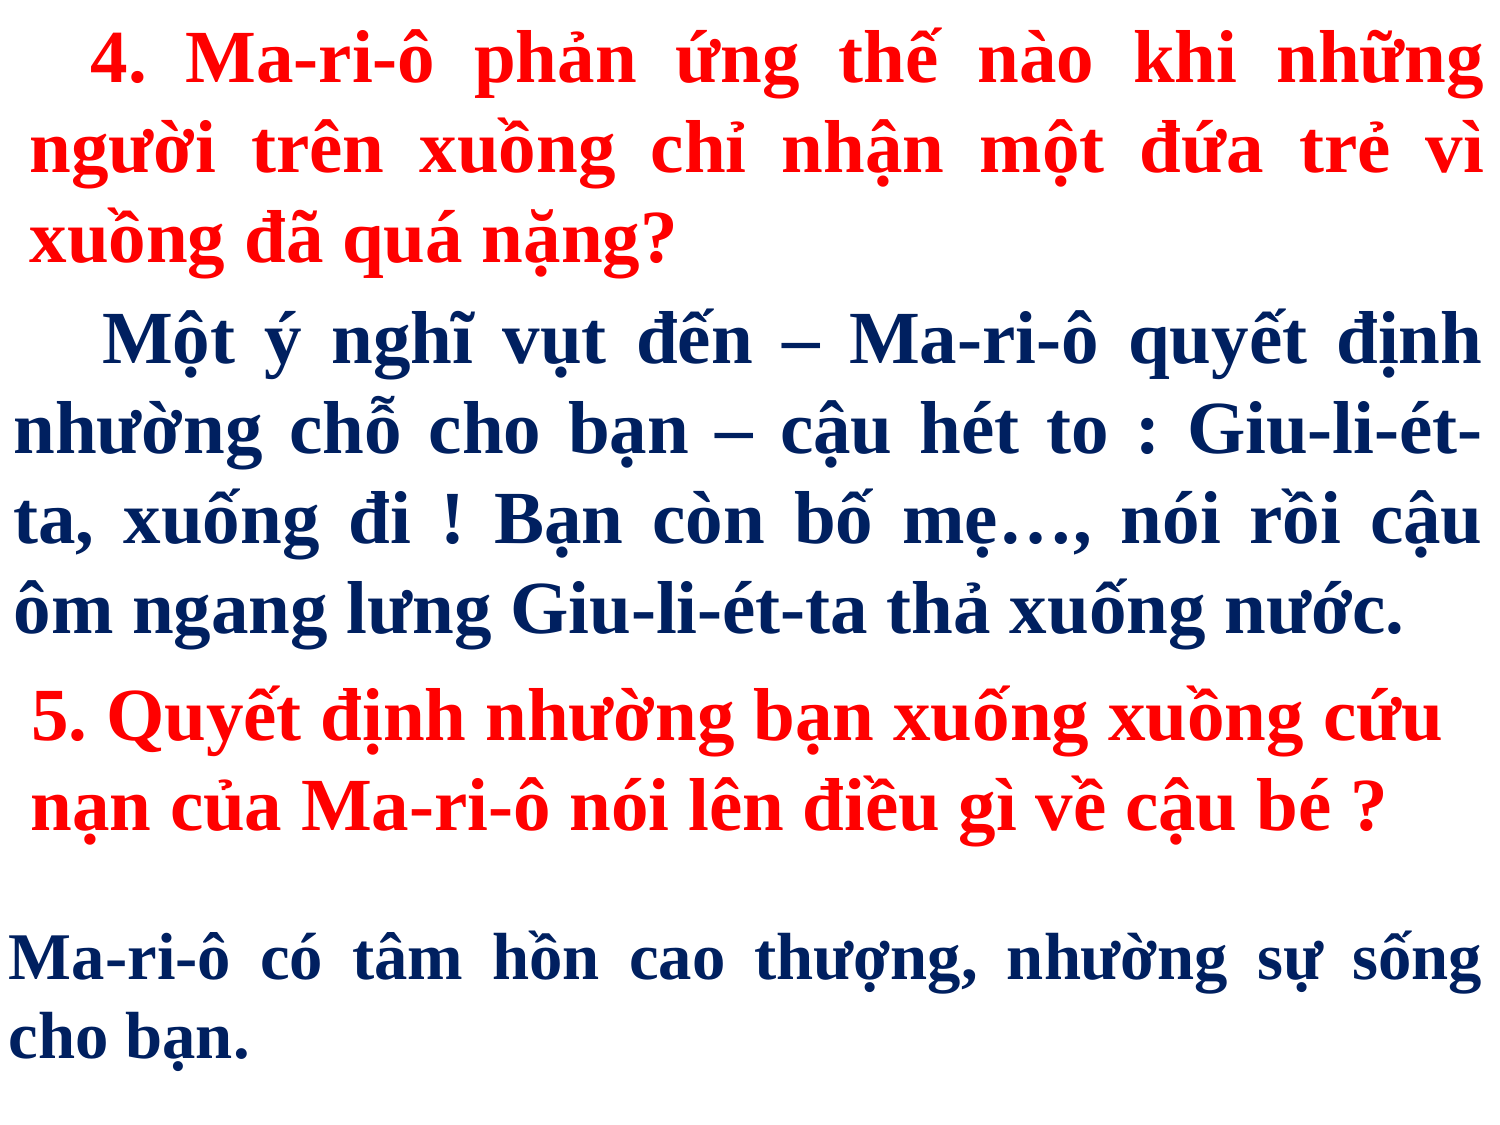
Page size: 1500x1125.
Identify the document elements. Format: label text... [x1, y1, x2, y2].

text_box Một ý nghĩ vụt đến – Ma-ri-ô quyết định nhường chỗ cho bạn – cậu hét to : Giu-li-ét-ta, xuống đi ! Bạn còn bố mẹ…, nói rồi cậu ôm ngang lưng Giu-li-ét-ta thả xuống nước. [0, 281, 1499, 656]
text_box 4. Ma-ri-ô phản ứng thế nào khi những người trên xuồng chỉ nhận một đứa trẻ vì xuồng đã quá nặng? [0, 0, 1500, 285]
text_box 5. Quyết định nhường bạn xuống xuồng cứu nạn của Ma-ri-ô nói lên điều gì về cậu bé ? [0, 657, 1459, 853]
text_box Ma-ri-ô có tâm hồn cao thượng, nhường sự sống cho bạn. [0, 905, 1499, 1080]
